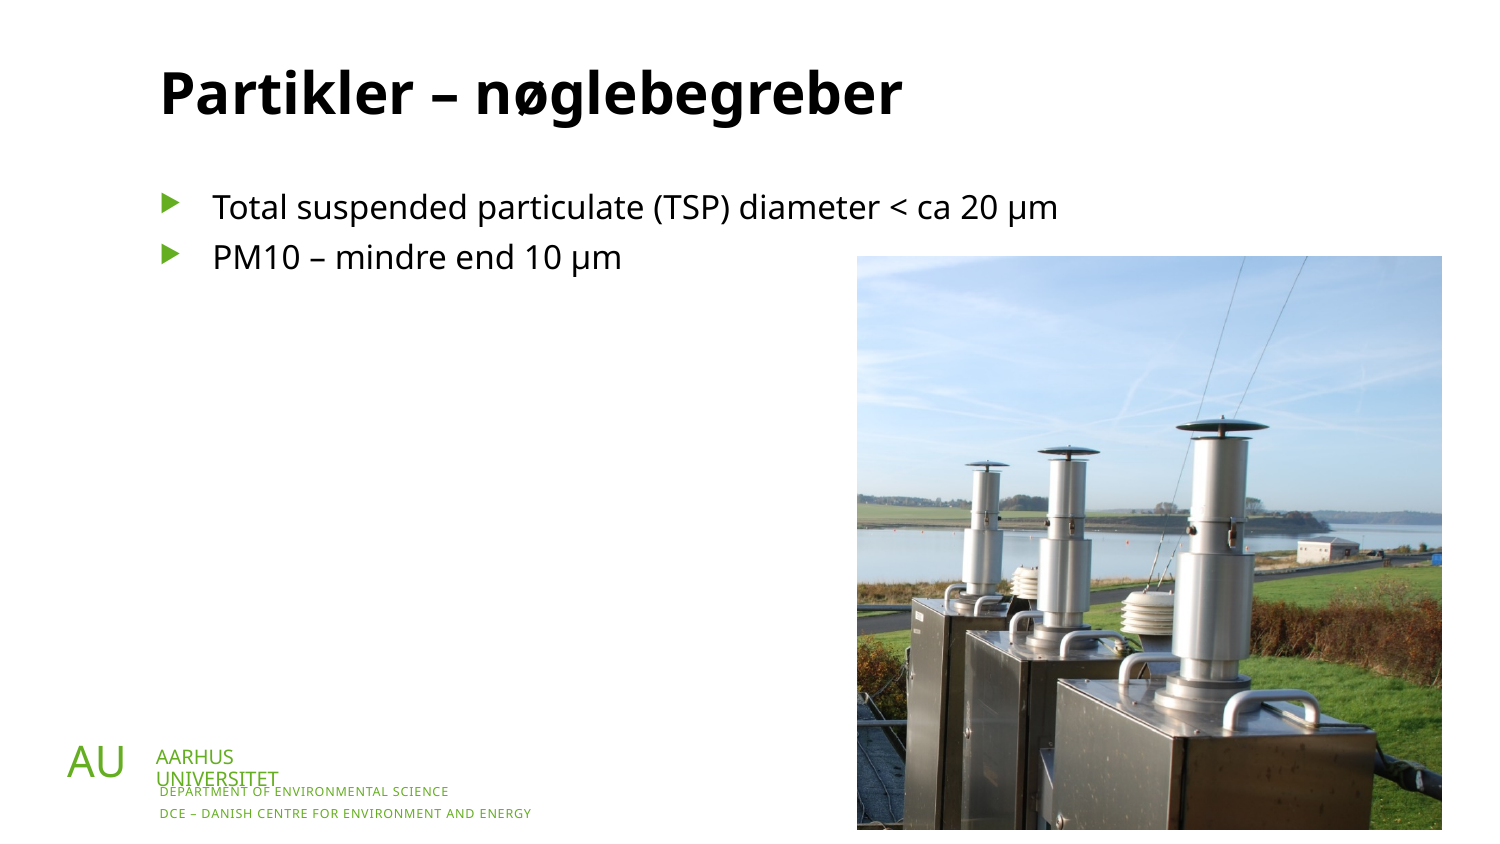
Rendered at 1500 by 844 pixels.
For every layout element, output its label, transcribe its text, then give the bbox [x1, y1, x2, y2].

picture [856, 256, 1443, 830]
title Partikler – nøglebegreber [159, 68, 1443, 186]
list Total suspended particulate (TSP) diameter < ca 20 µm PM10 – mindre end 10 µm [159, 188, 1443, 718]
